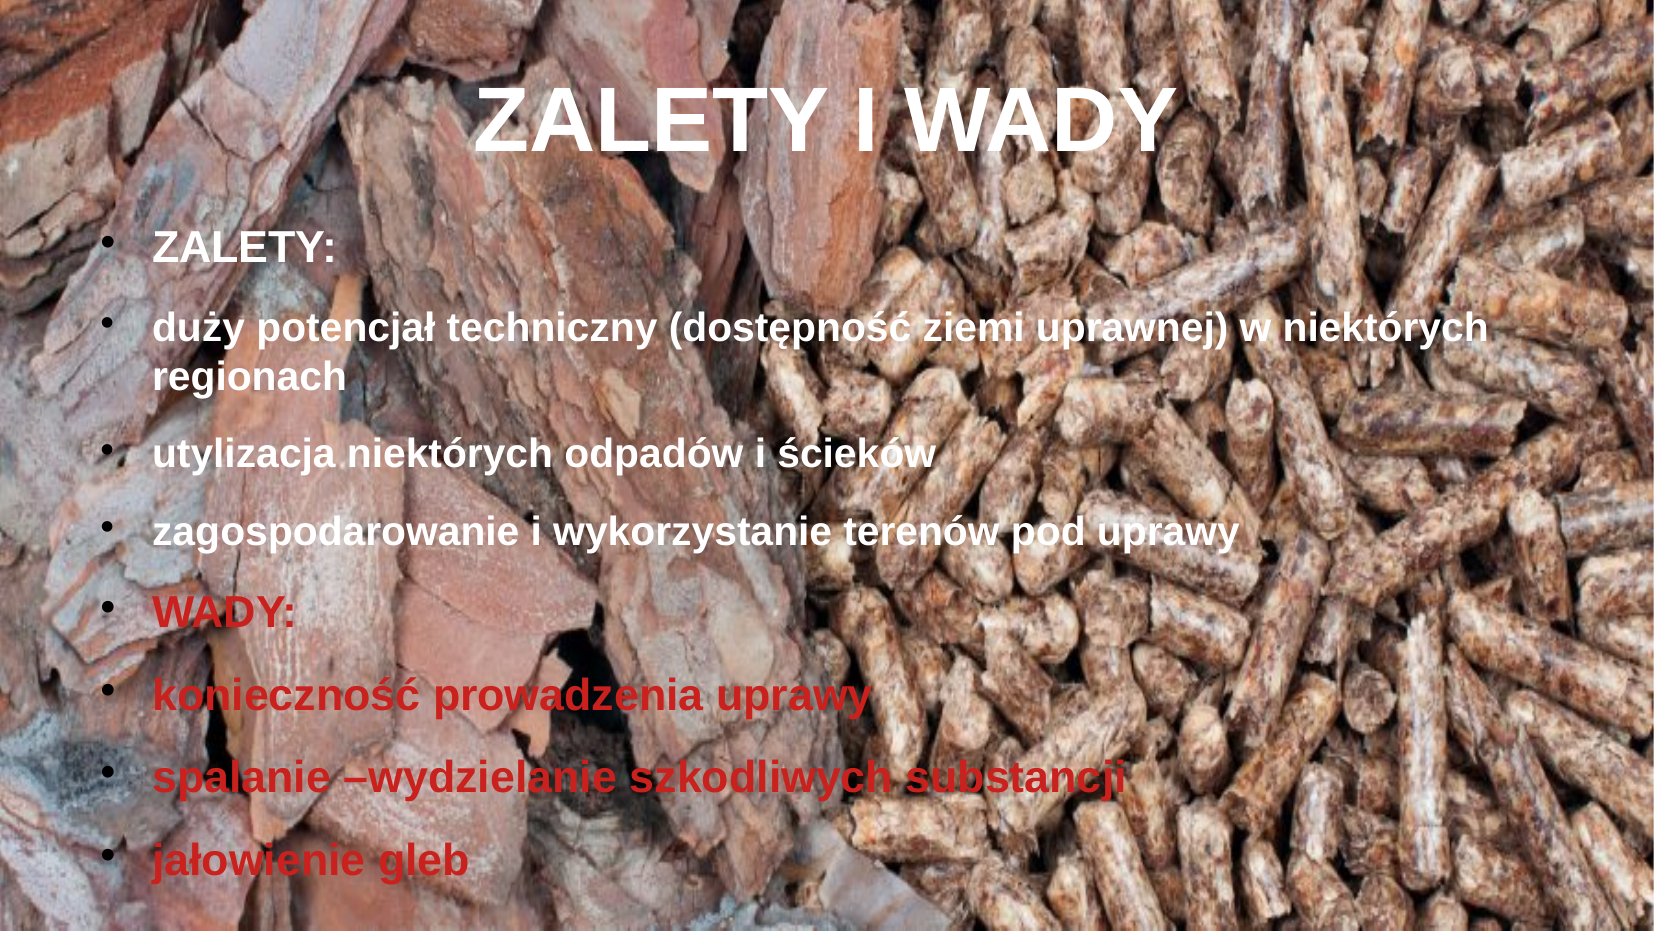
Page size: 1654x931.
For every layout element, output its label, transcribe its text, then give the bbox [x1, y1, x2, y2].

text_box ZALETY I WADY [82, 37, 1571, 192]
text_box ZALETY: duży potencjał techniczny (dostępność ziemi uprawnej) w niektórych regionach utylizacja niektórych odpadów i ścieków zagospodarowanie i wykorzystanie terenów pod uprawy WADY: konieczność prowadzenia uprawy spalanie –wydzielanie szkodliwych substancji jałowienie gleb [82, 217, 1571, 886]
picture [0, 0, 1654, 931]
